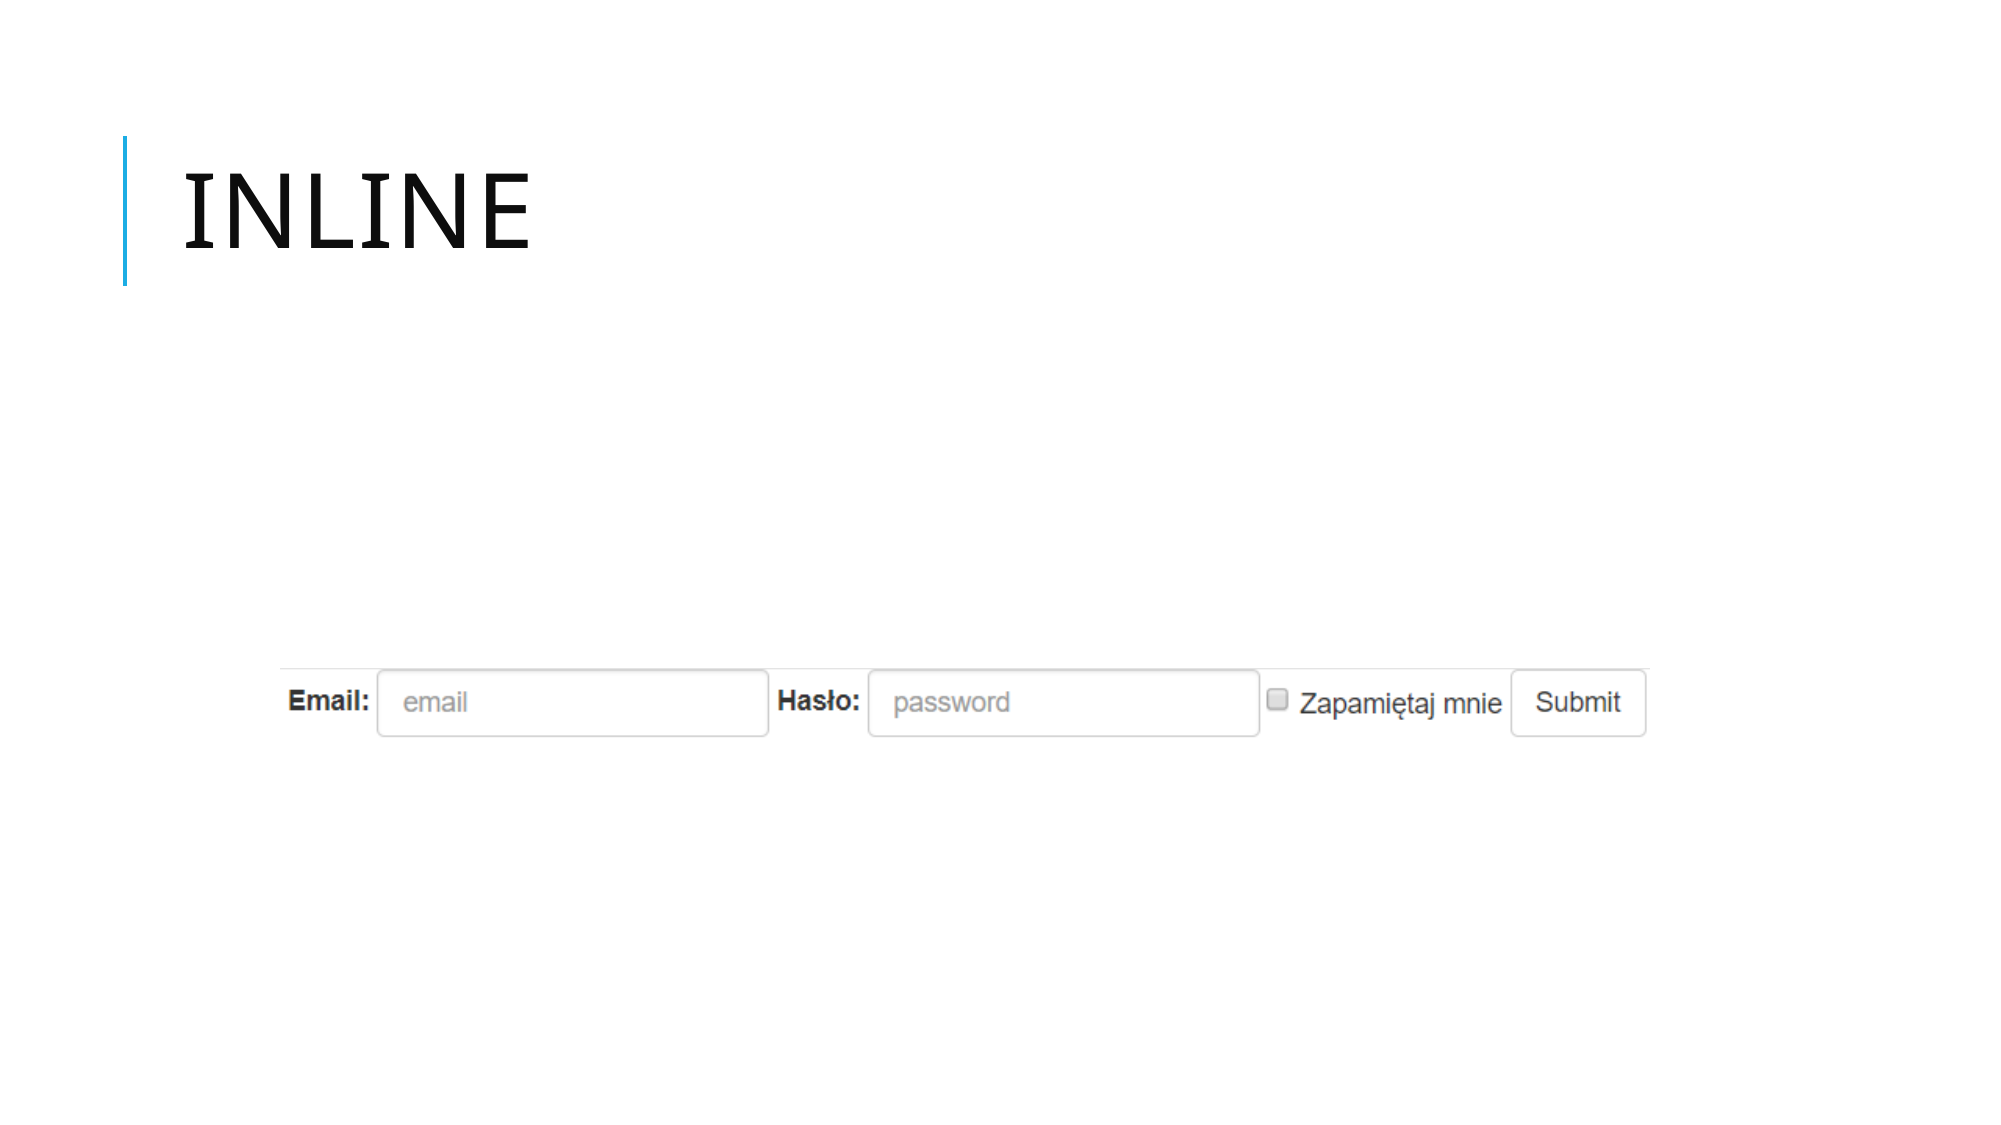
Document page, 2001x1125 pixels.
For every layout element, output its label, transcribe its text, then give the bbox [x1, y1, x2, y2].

title Inline [168, 96, 1763, 342]
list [280, 667, 1650, 742]
